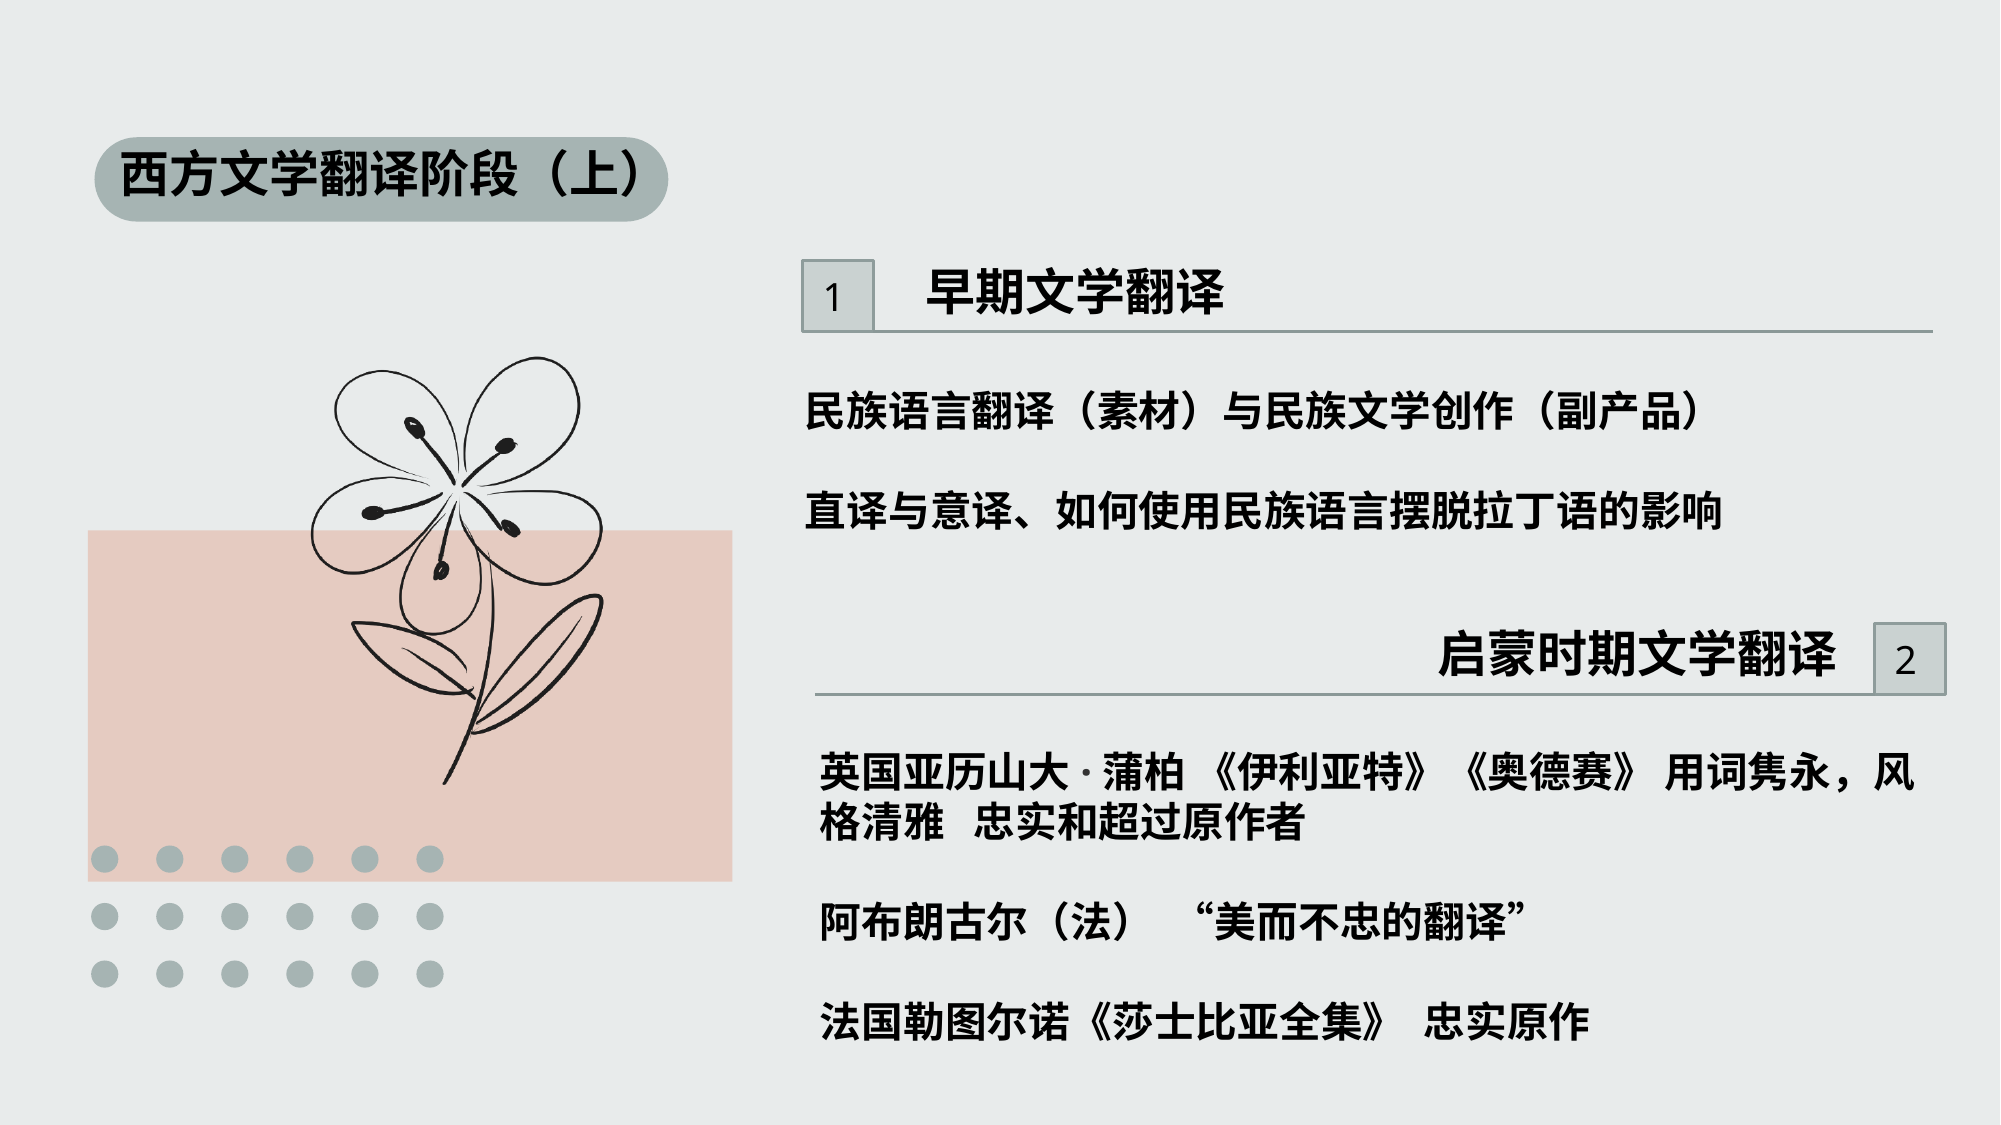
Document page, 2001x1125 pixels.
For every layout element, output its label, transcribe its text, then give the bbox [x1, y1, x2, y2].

text_box 民族语言翻译（素材）与民族文学创作（副产品） 直译与意译、如何使用民族语言摆脱拉丁语的影响 [810, 377, 1743, 543]
text_box [92, 149, 104, 201]
text_box 1 [810, 260, 874, 332]
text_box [90, 845, 444, 988]
text_box 启蒙时期文学翻译 [1422, 614, 1875, 690]
text_box 2 [1874, 623, 1946, 695]
text_box 英国亚历山大·蒲柏 《伊利亚特》《奥德赛》 用词隽永，风格清雅 忠实和超过原作者 阿布朗古尔（法） “美而不忠的翻译” 法国勒图尔诺《莎士比亚全集》 忠实原作 [805, 738, 1933, 1053]
picture [94, 202, 806, 914]
text_box [0, 0, 2000, 1125]
text_box 早期文学翻译 [910, 253, 1363, 328]
text_box 西方文学翻译阶段（上） [104, 135, 710, 201]
